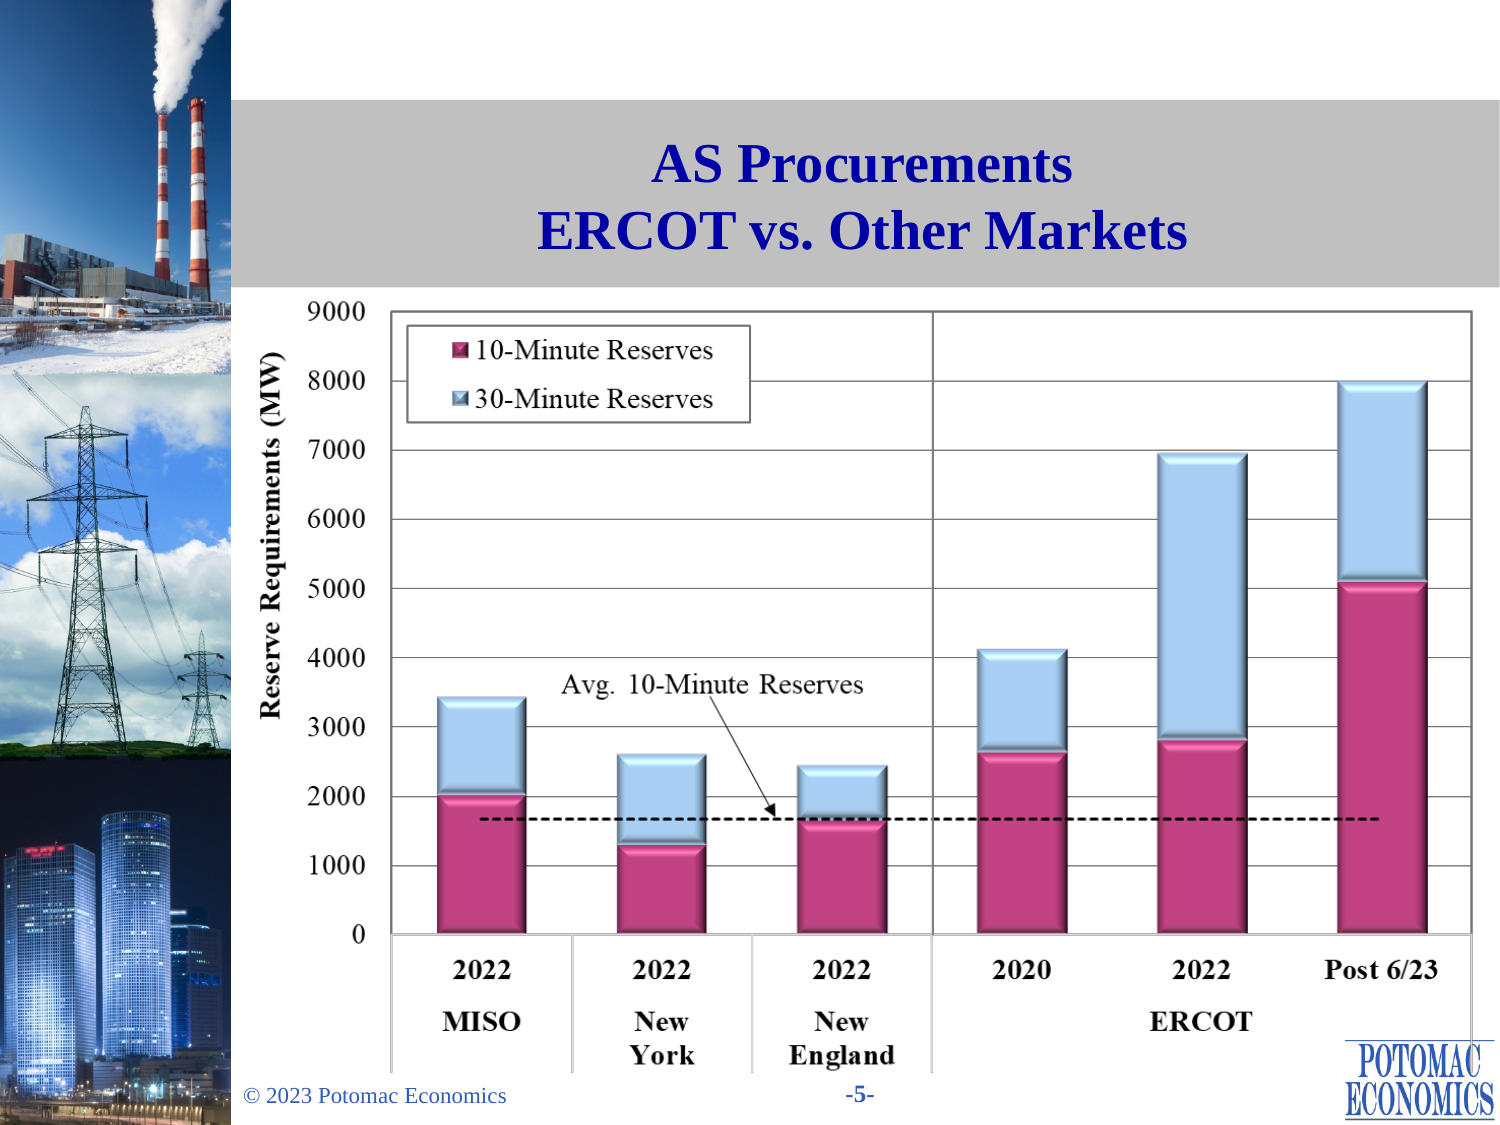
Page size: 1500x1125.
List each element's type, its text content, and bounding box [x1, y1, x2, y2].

title AS Procurements ERCOT vs. Other Markets [224, 99, 1500, 288]
picture [0, 0, 231, 1125]
picture [249, 276, 1500, 1122]
